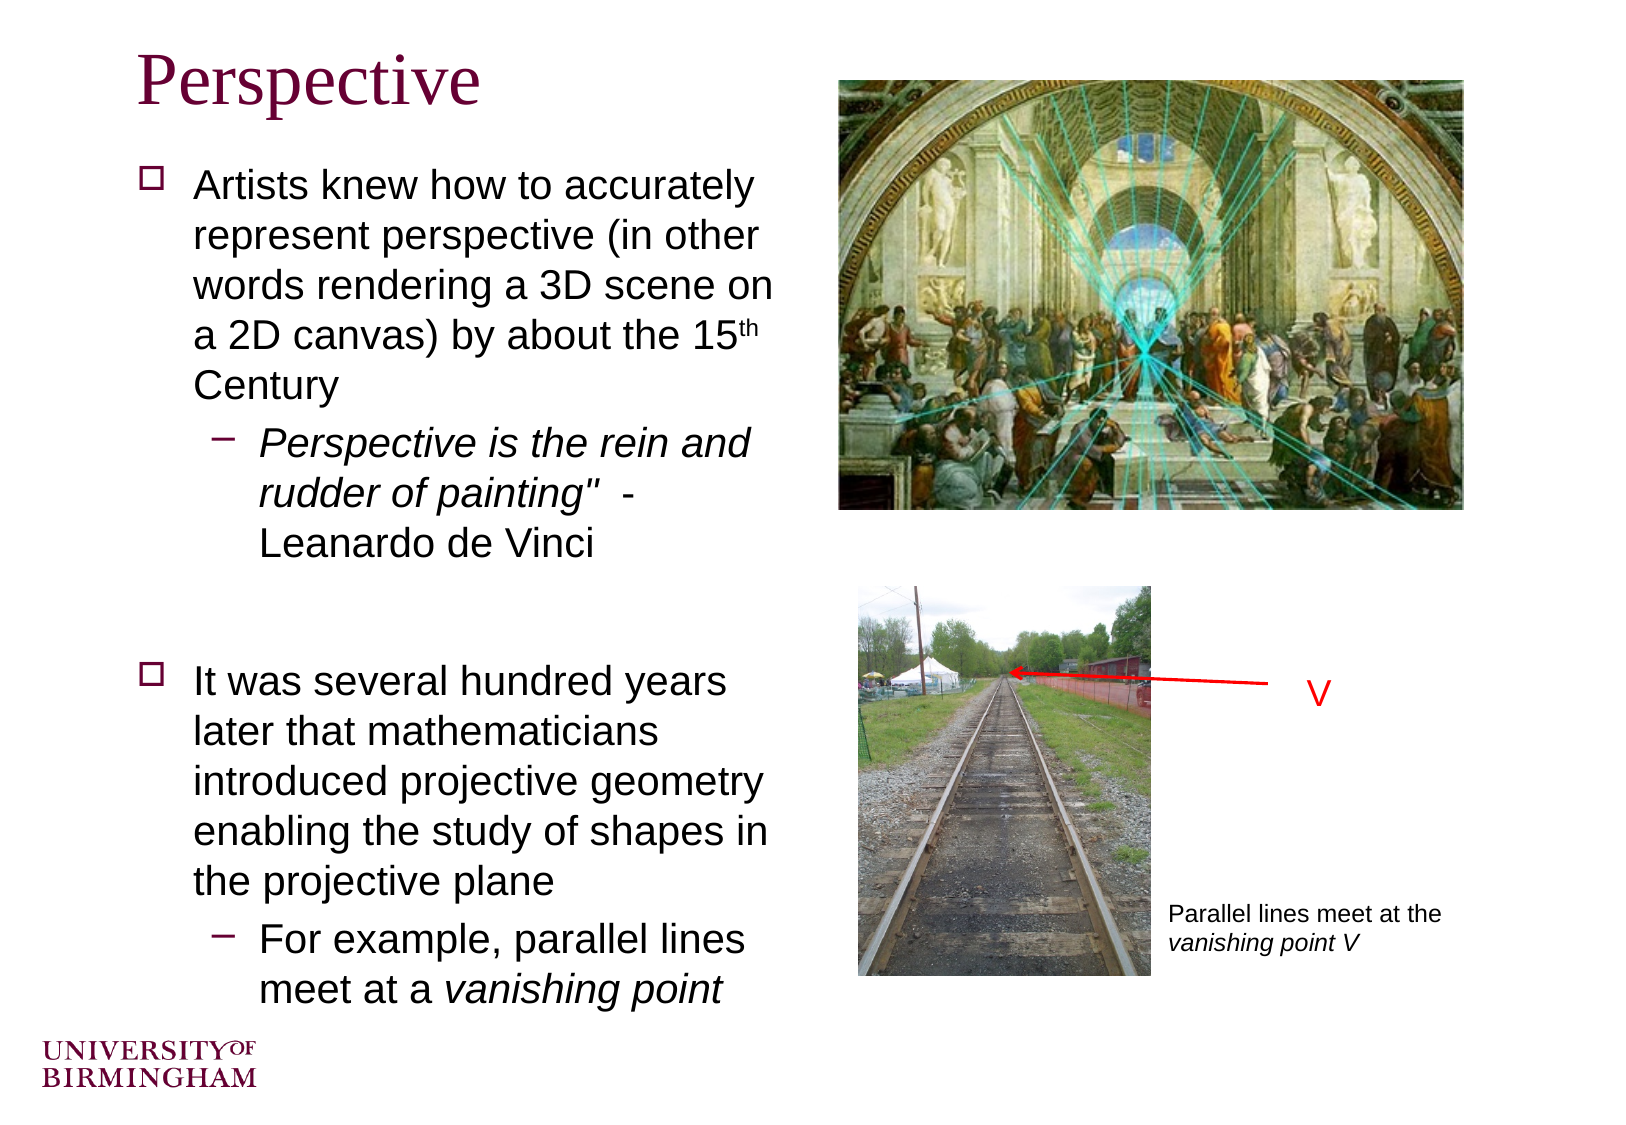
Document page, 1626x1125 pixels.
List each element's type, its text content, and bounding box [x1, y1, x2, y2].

list Artists knew how to accurately represent perspective (in other words rendering a 3D scene on a 2D canvas) by about the 15th Century Perspective is the rein and rudder of painting" - Leanardo de Vinci It was several hundred years later that mathematicians introduced projective geometry enabling the study of shapes in the projective plane For example, parallel lines meet at a vanishing point [121, 149, 808, 1001]
text_box Parallel lines meet at the vanishing point V [1156, 889, 1544, 965]
picture [858, 585, 1152, 976]
picture [0, 1002, 298, 1125]
title Perspective [121, 0, 1504, 151]
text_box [1008, 672, 1269, 684]
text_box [838, 79, 1464, 511]
text_box V [1236, 661, 1403, 722]
